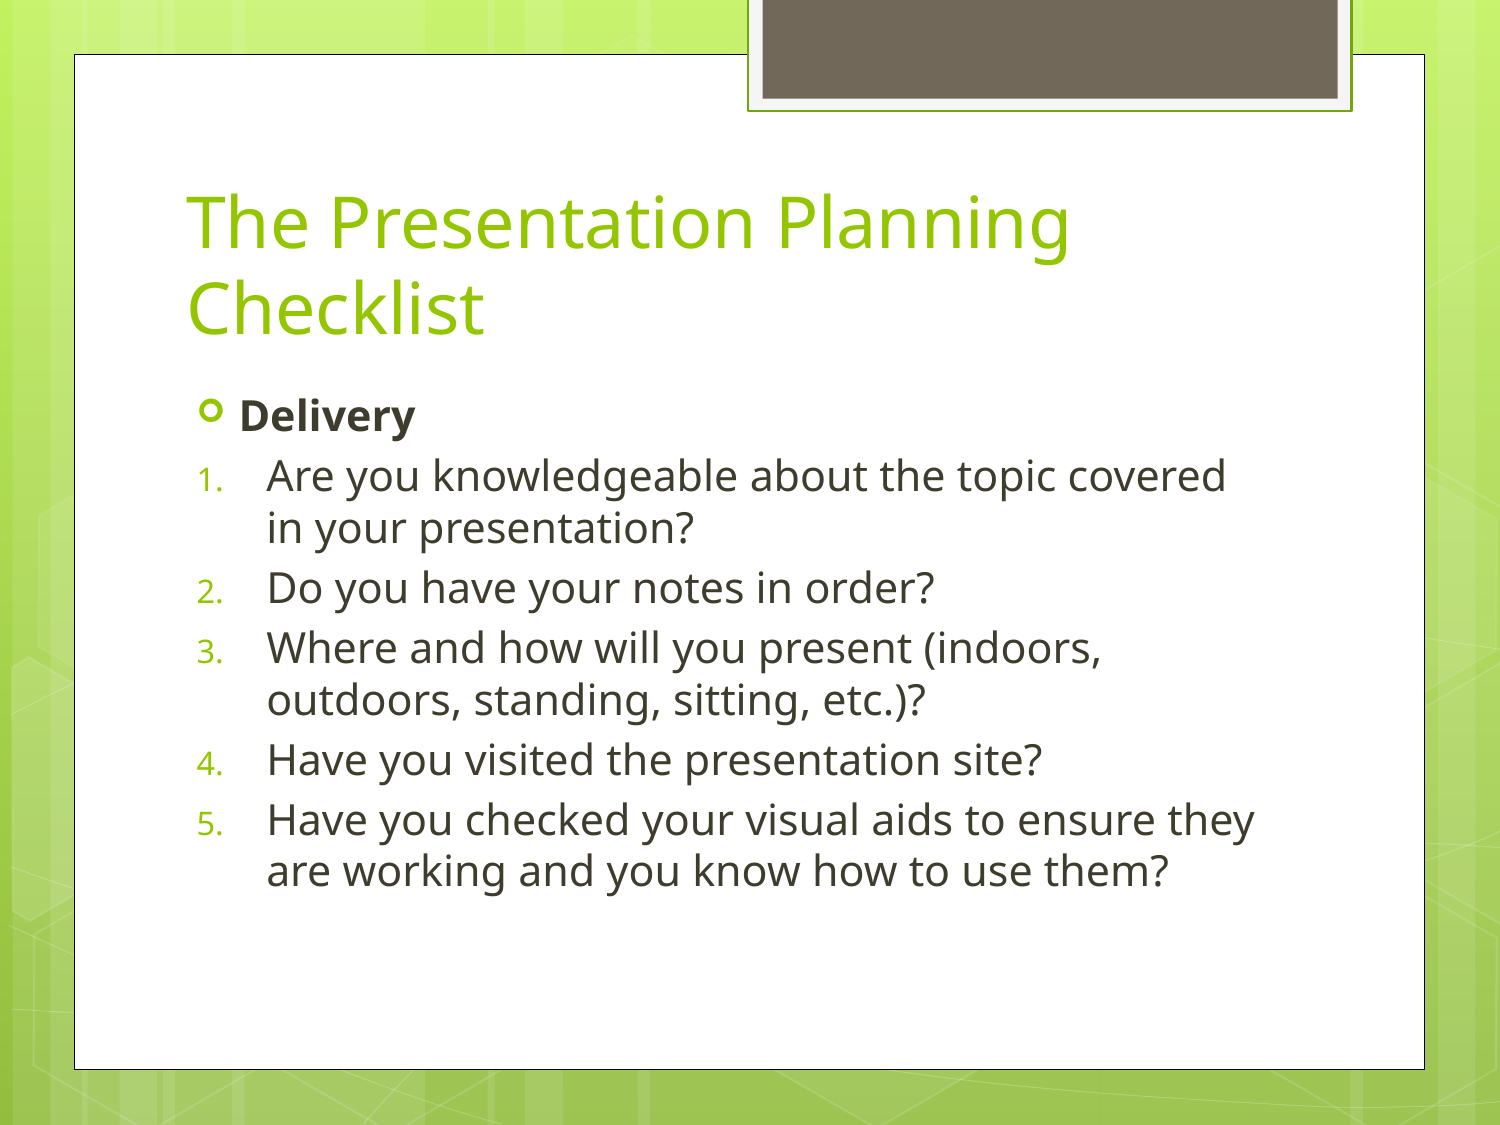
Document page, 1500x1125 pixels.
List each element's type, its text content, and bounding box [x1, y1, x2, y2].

title The Presentation Planning Checklist [171, 168, 1324, 357]
list Delivery Are you knowledgeable about the topic covered in your presentation? Do you have your notes in order? Where and how will you present (indoors, outdoors, standing, sitting, etc.)? Have you visited the presentation site? Have you checked your visual aids to ensure they are working and you know how to use them? [171, 381, 1283, 957]
